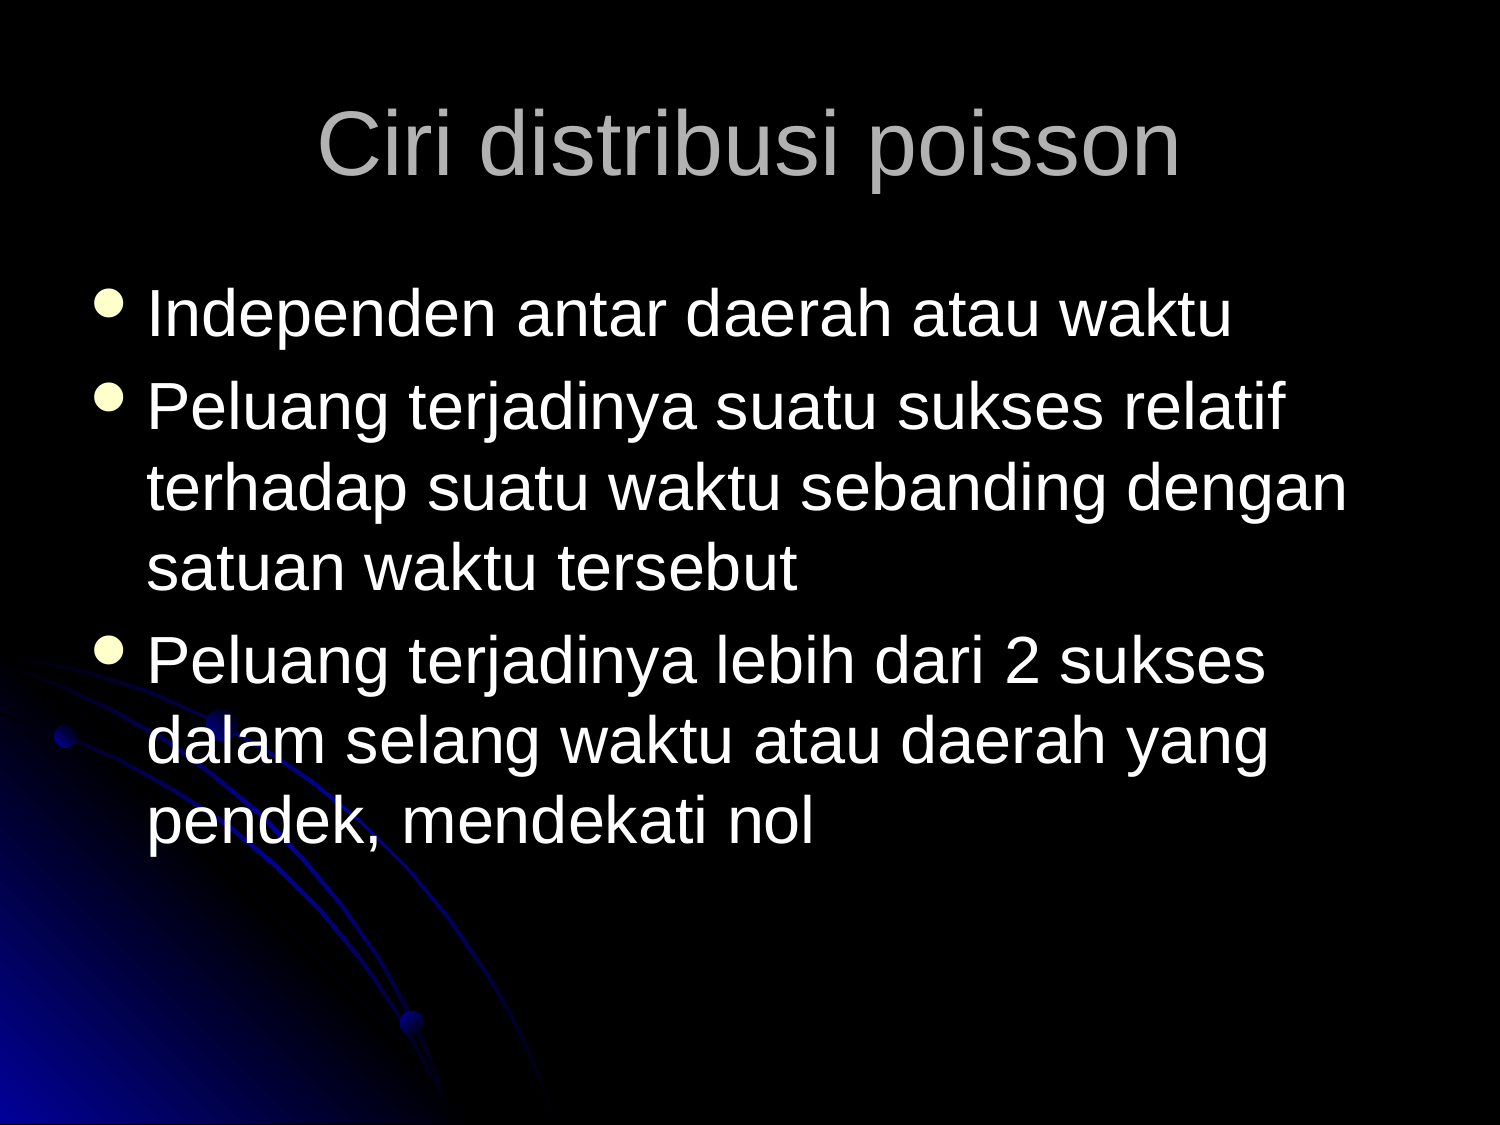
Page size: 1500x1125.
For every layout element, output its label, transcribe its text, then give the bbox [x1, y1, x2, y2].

list Independen antar daerah atau waktu Peluang terjadinya suatu sukses relatif terhadap suatu waktu sebanding dengan satuan waktu tersebut Peluang terjadinya lebih dari 2 sukses dalam selang waktu atau daerah yang pendek, mendekati nol [74, 262, 1426, 1006]
title Ciri distribusi poisson [74, 45, 1426, 233]
